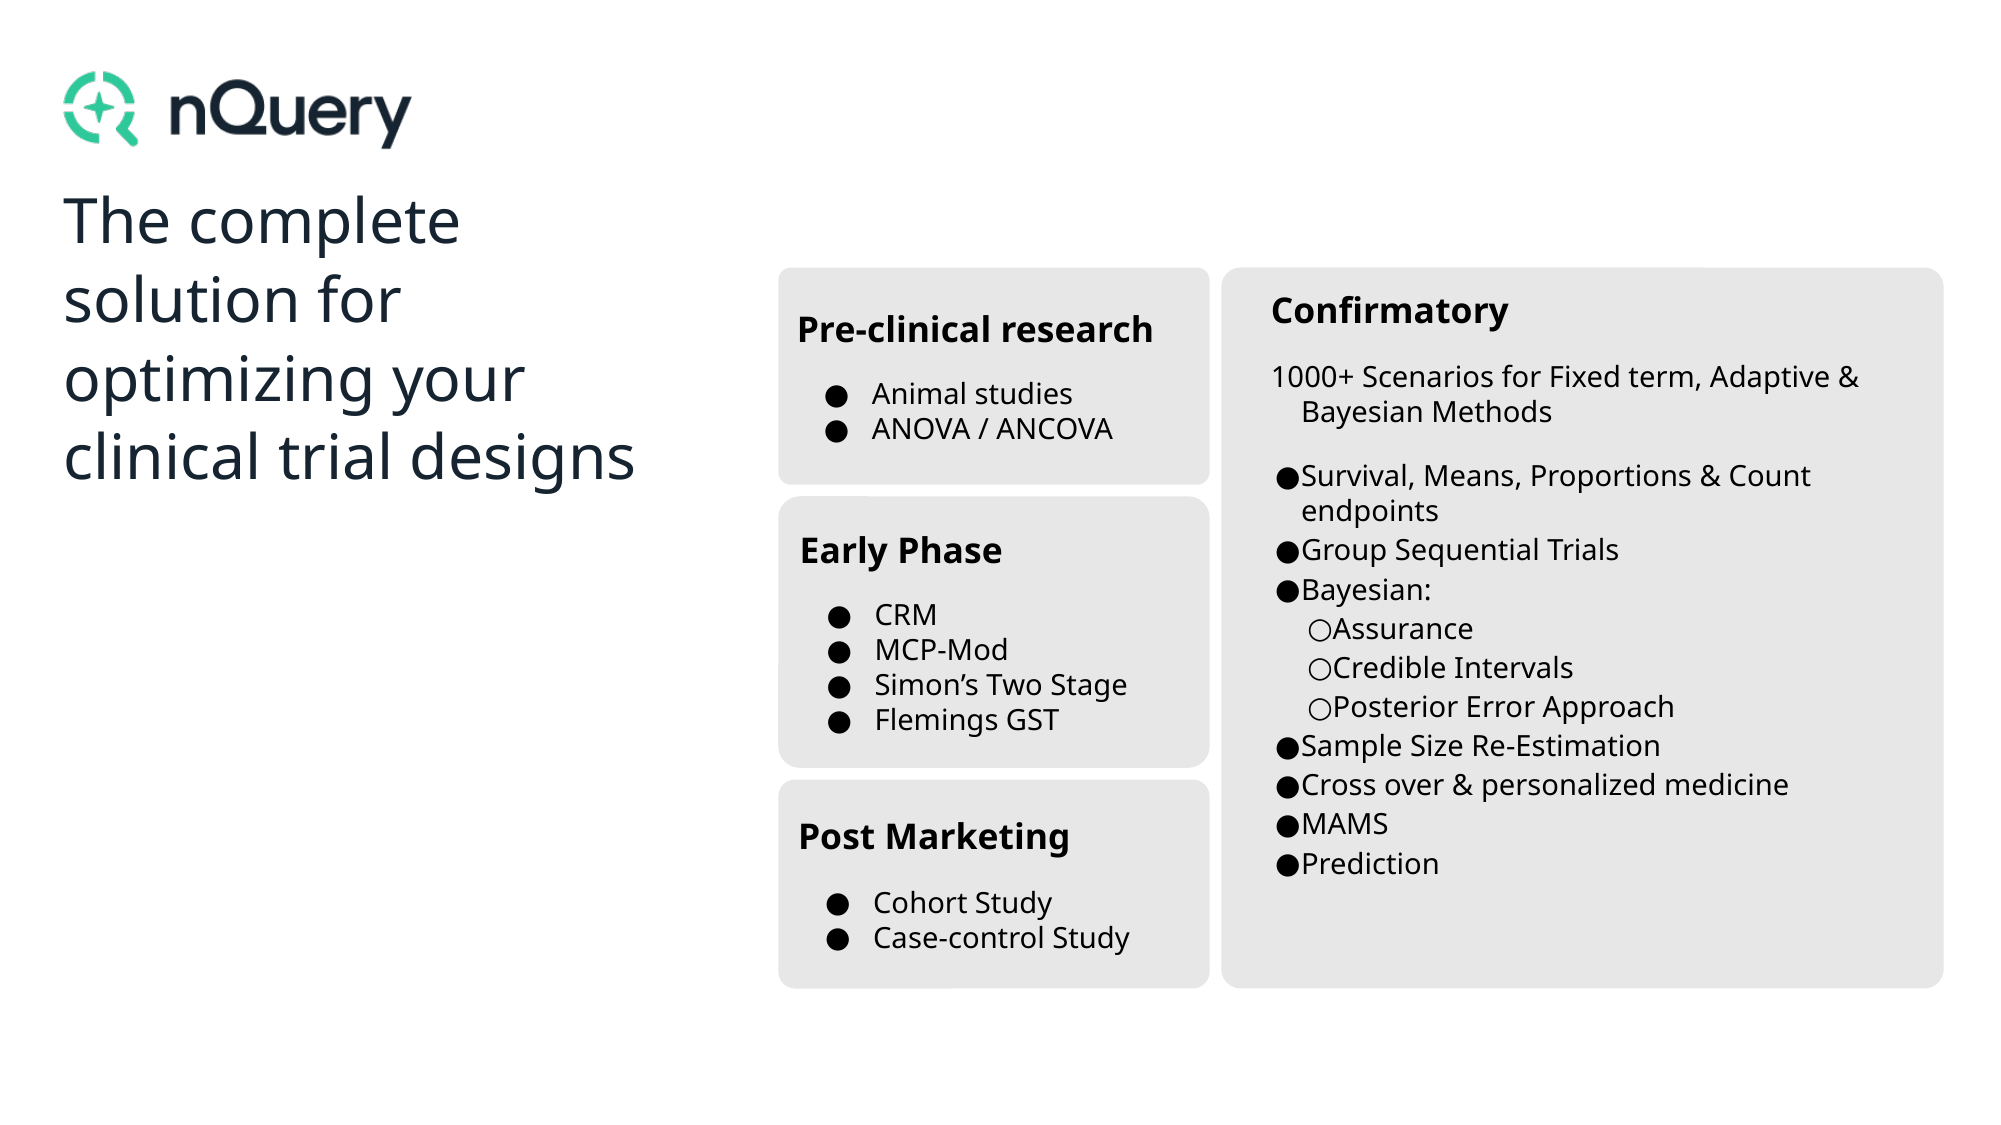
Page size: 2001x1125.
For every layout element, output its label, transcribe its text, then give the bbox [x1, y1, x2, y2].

text_box Confirmatory 1000+ Scenarios for Fixed term, Adaptive & Bayesian Methods Survival, Means, Proportions & Count endpoints Group Sequential Trials Bayesian: Assurance Credible Intervals Posterior Error Approach Sample Size Re-Estimation Cross over & personalized medicine MAMS Prediction [1221, 267, 1944, 989]
text_box Post Marketing Cohort Study Case-control Study [778, 779, 1210, 989]
text_box Early Phase CRM MCP-Mod Simon’s Two Stage Flemings GST [778, 496, 1210, 768]
text_box The complete solution for optimizing your clinical trial designs [48, 162, 729, 452]
text_box Pre-clinical research Animal studies ANOVA / ANCOVA [778, 267, 1210, 485]
picture [48, 52, 422, 163]
